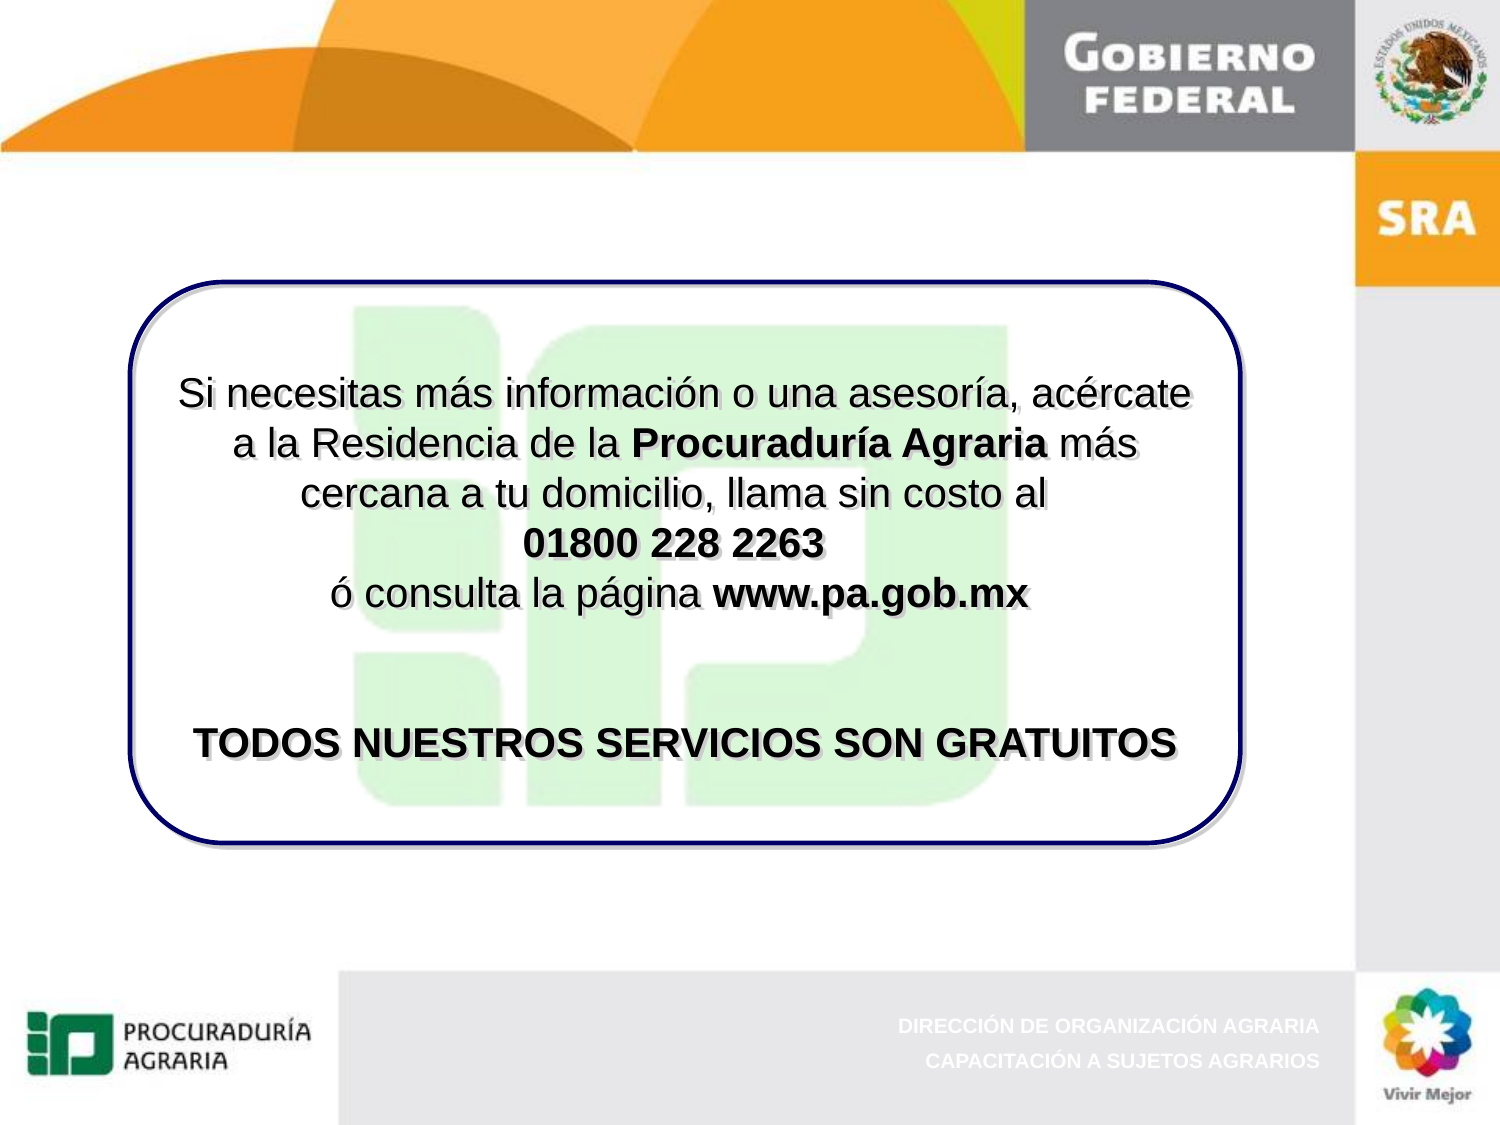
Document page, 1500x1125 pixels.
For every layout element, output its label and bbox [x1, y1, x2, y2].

text_box [129, 281, 1241, 844]
picture [0, 0, 1500, 1125]
